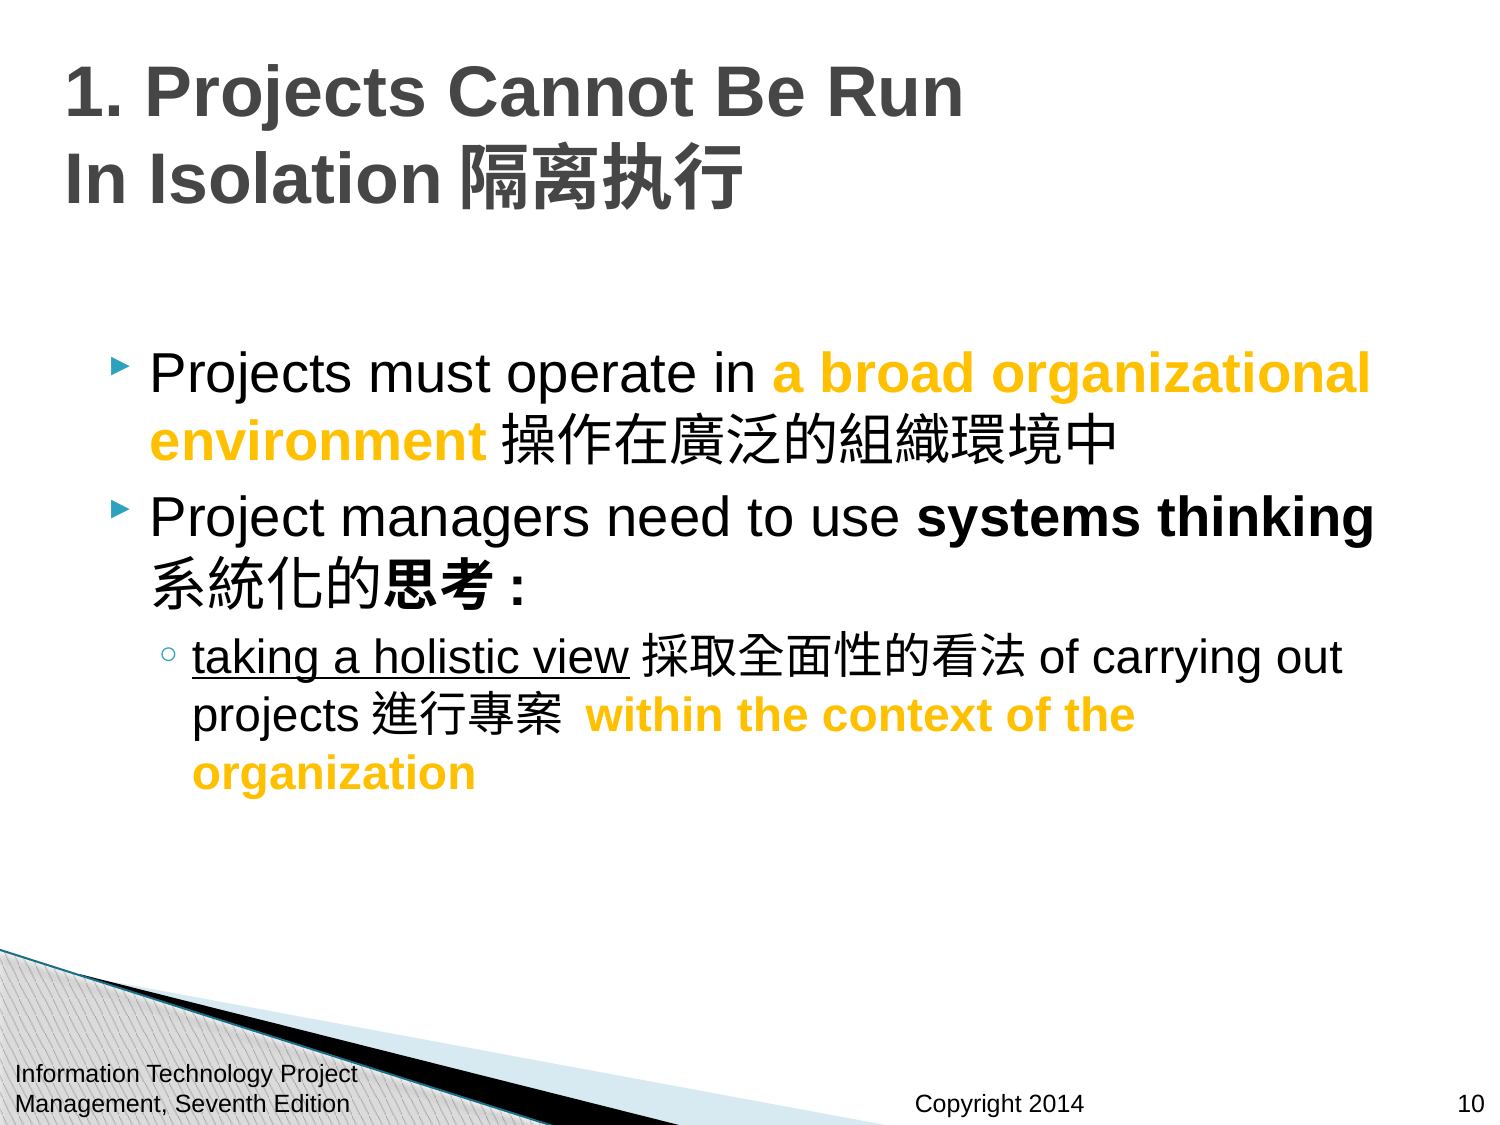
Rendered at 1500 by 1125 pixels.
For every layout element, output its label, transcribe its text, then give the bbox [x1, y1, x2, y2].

footer Information Technology Project Management, Seventh Edition [0, 1065, 425, 1125]
slide_number 10 [1408, 1065, 1500, 1125]
title 1. Projects Cannot Be Run In Isolation隔离执行 [50, 37, 1500, 225]
list Projects must operate in a broad organizational environment操作在廣泛的組織環境中 Project managers need to use systems thinking系統化的思考: taking a holistic view採取全面性的看法of carrying out projects進行專案 within the context of the organization [74, 328, 1426, 1072]
